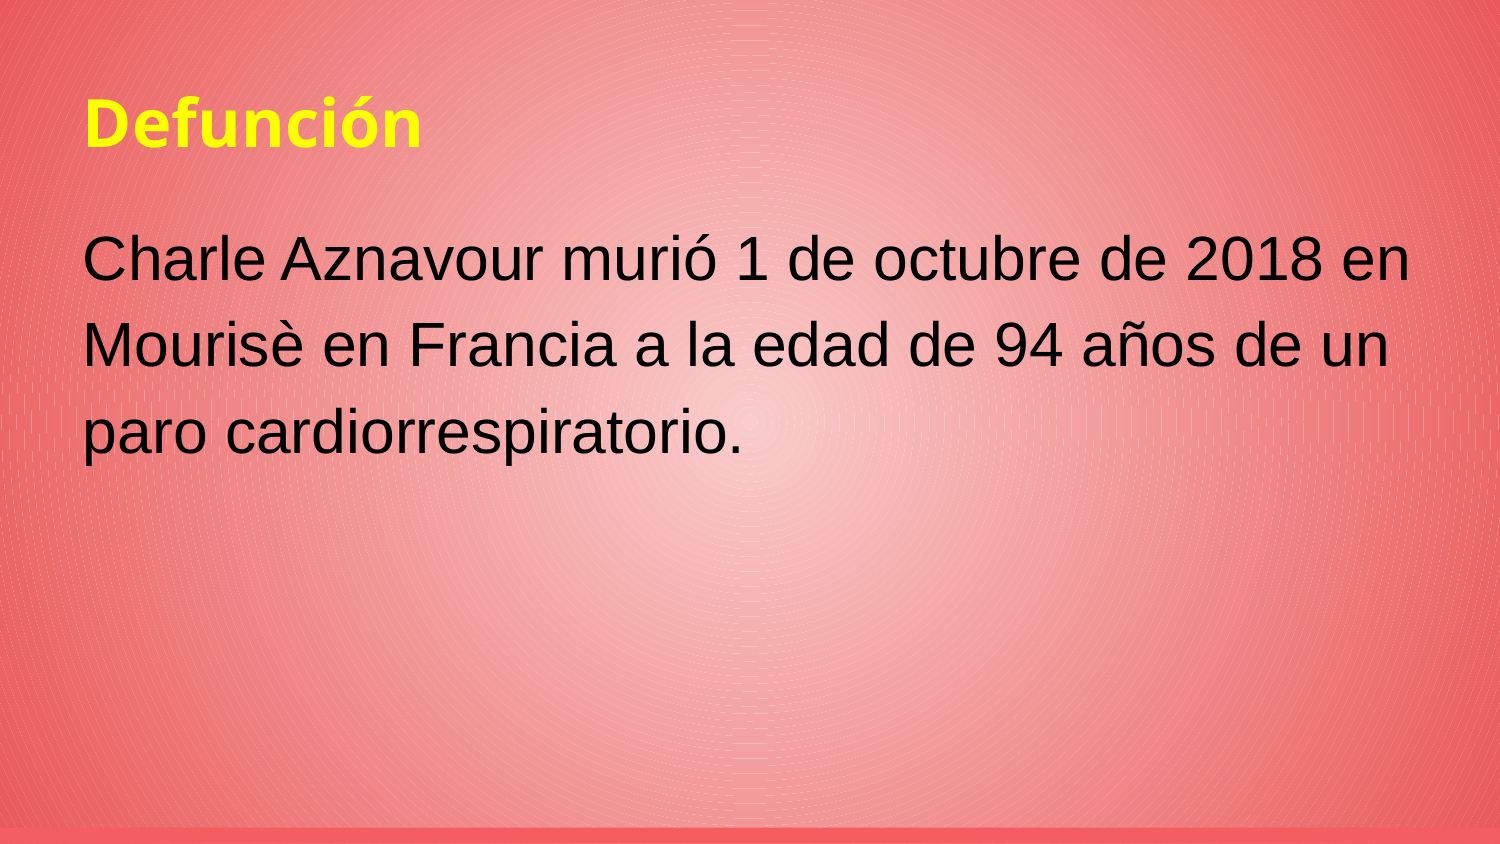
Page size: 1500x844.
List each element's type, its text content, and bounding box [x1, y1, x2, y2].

title Defunción [67, 66, 1466, 169]
list Charle Aznavour murió 1 de octubre de 2018 en Mourisè en Francia a la edad de 94 años de un paro cardiorrespiratorio. [67, 192, 1466, 753]
